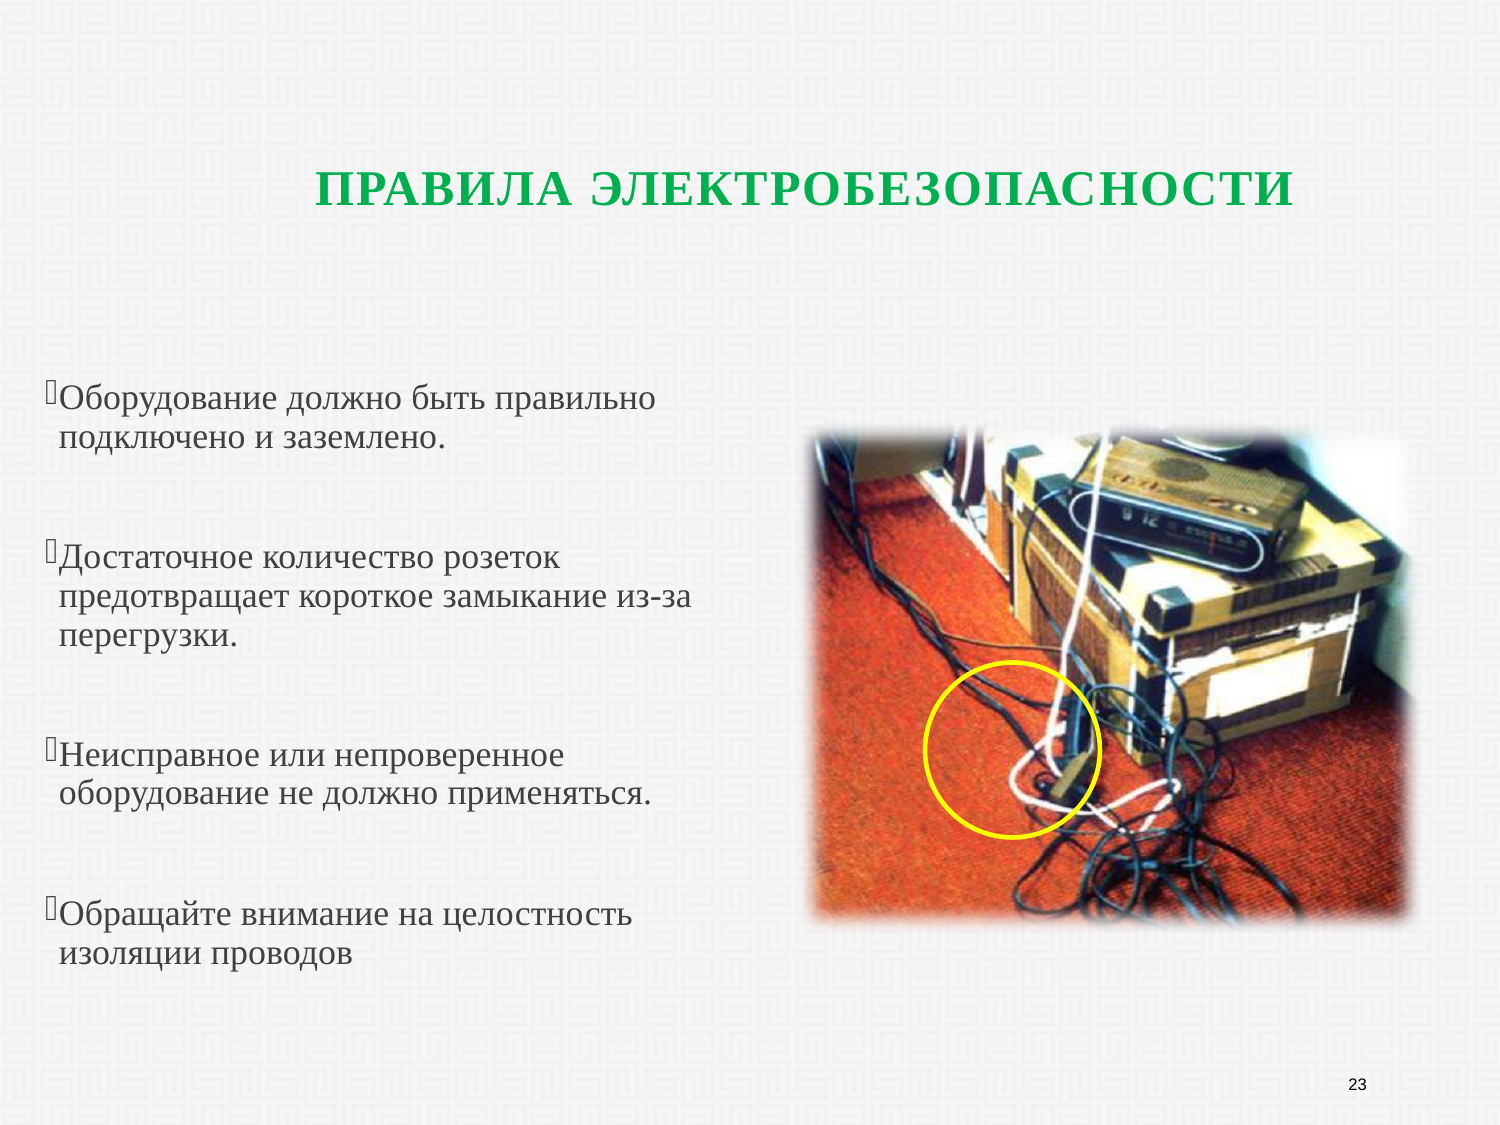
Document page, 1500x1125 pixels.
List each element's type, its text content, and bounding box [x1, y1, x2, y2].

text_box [795, 420, 1424, 936]
list Оборудование должно быть правильно подключено и заземлено. Достаточное количество розеток предотвращает короткое замыкание из-за перегрузки. Неисправное или непроверенное оборудование не должно применяться. Обращайте внимание на целостность изоляции проводов [37, 370, 750, 985]
title Правила электробезопасности [182, 126, 1429, 257]
slide_number 23 [1333, 1061, 1454, 1107]
